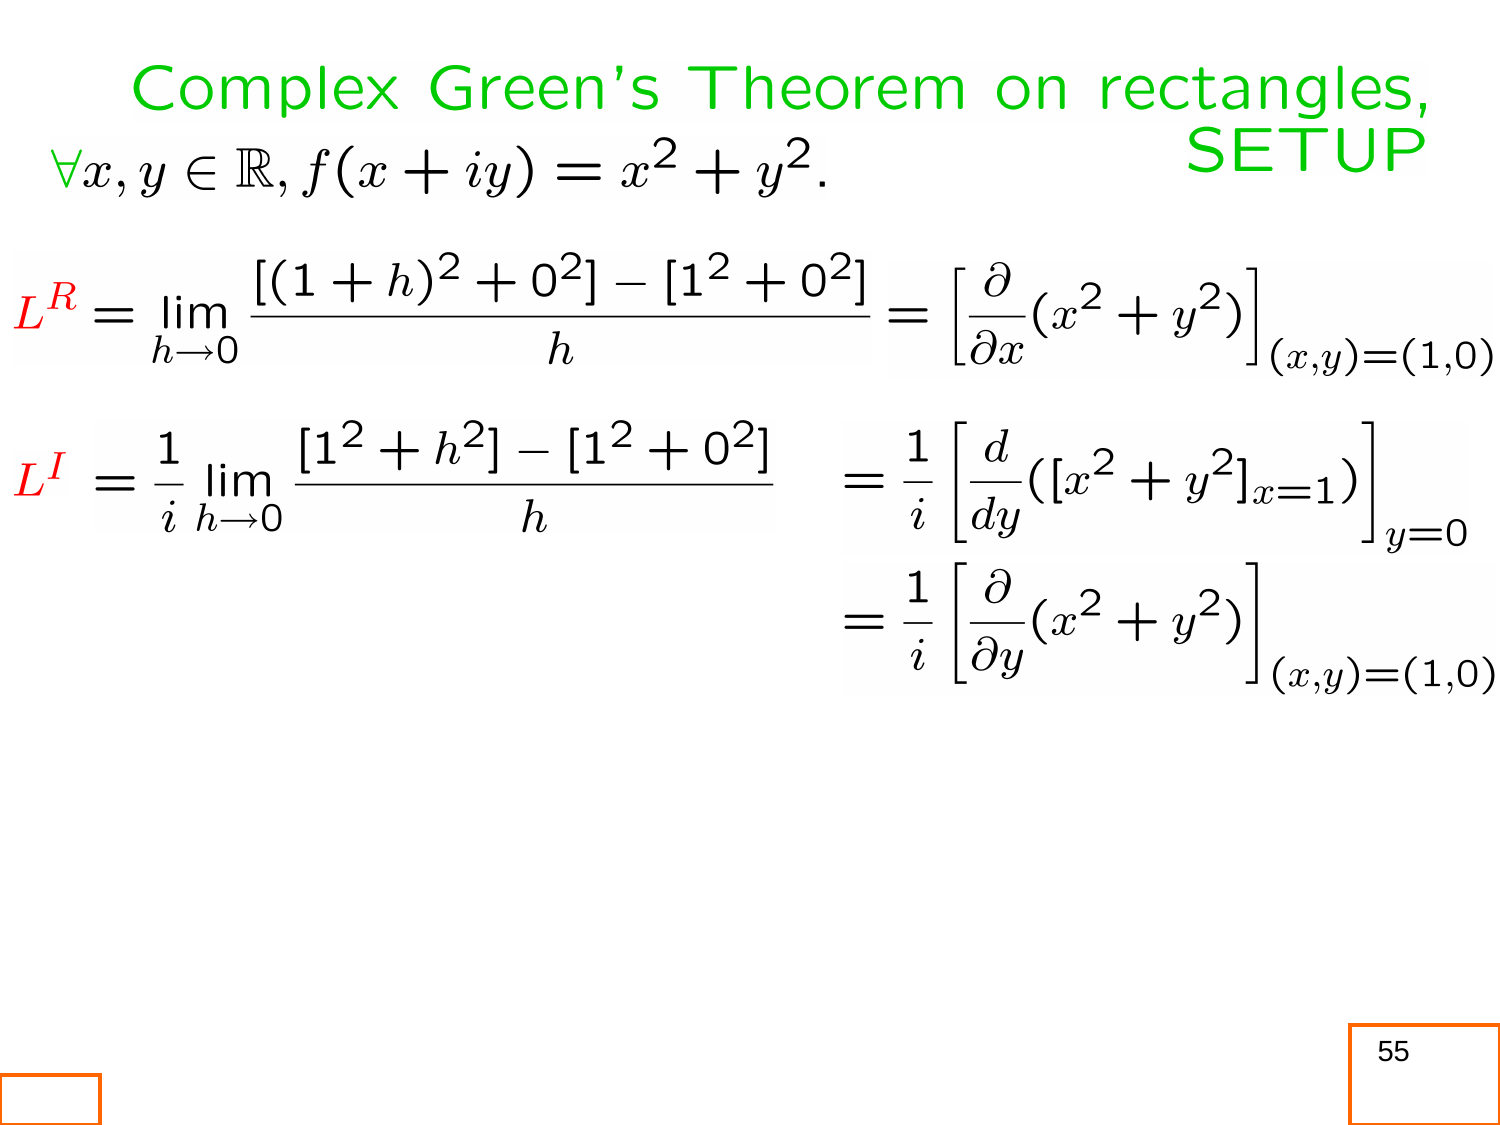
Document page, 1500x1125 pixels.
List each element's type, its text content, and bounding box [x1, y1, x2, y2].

picture [842, 421, 1468, 556]
text_box [0, 1074, 100, 1125]
text_box [1349, 1025, 1500, 1125]
picture [13, 450, 68, 496]
picture [49, 137, 826, 199]
picture [842, 562, 1496, 697]
picture [94, 419, 776, 533]
slide_number 55 [1074, 1024, 1425, 1103]
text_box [132, 62, 1429, 175]
picture [887, 261, 1493, 378]
picture [13, 251, 873, 365]
